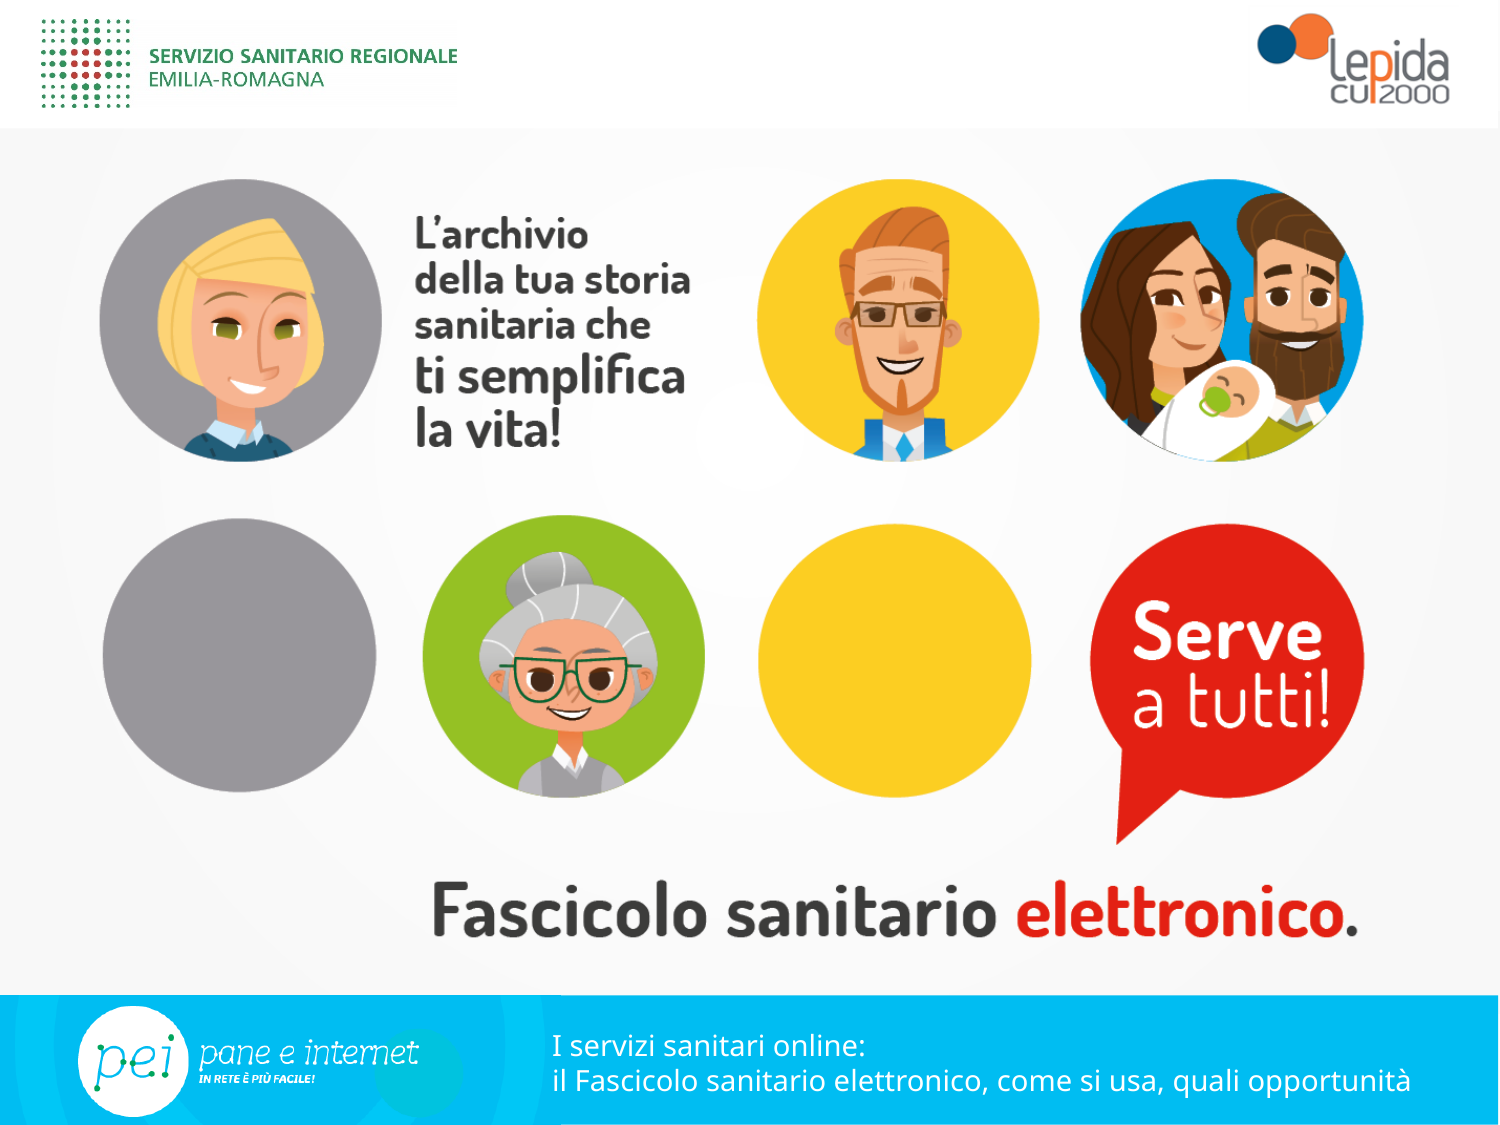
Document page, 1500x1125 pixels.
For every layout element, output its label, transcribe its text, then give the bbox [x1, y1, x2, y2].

picture [41, 19, 457, 108]
picture [373, 1030, 462, 1117]
picture [332, 1042, 342, 1048]
picture [1248, 5, 1459, 112]
text_box I servizi sanitari online: il Fascicolo sanitario elettronico, come si usa, quali opportunità [537, 1020, 1477, 1105]
picture [0, 111, 1500, 1014]
picture [280, 1076, 289, 1081]
picture [79, 1007, 188, 1117]
